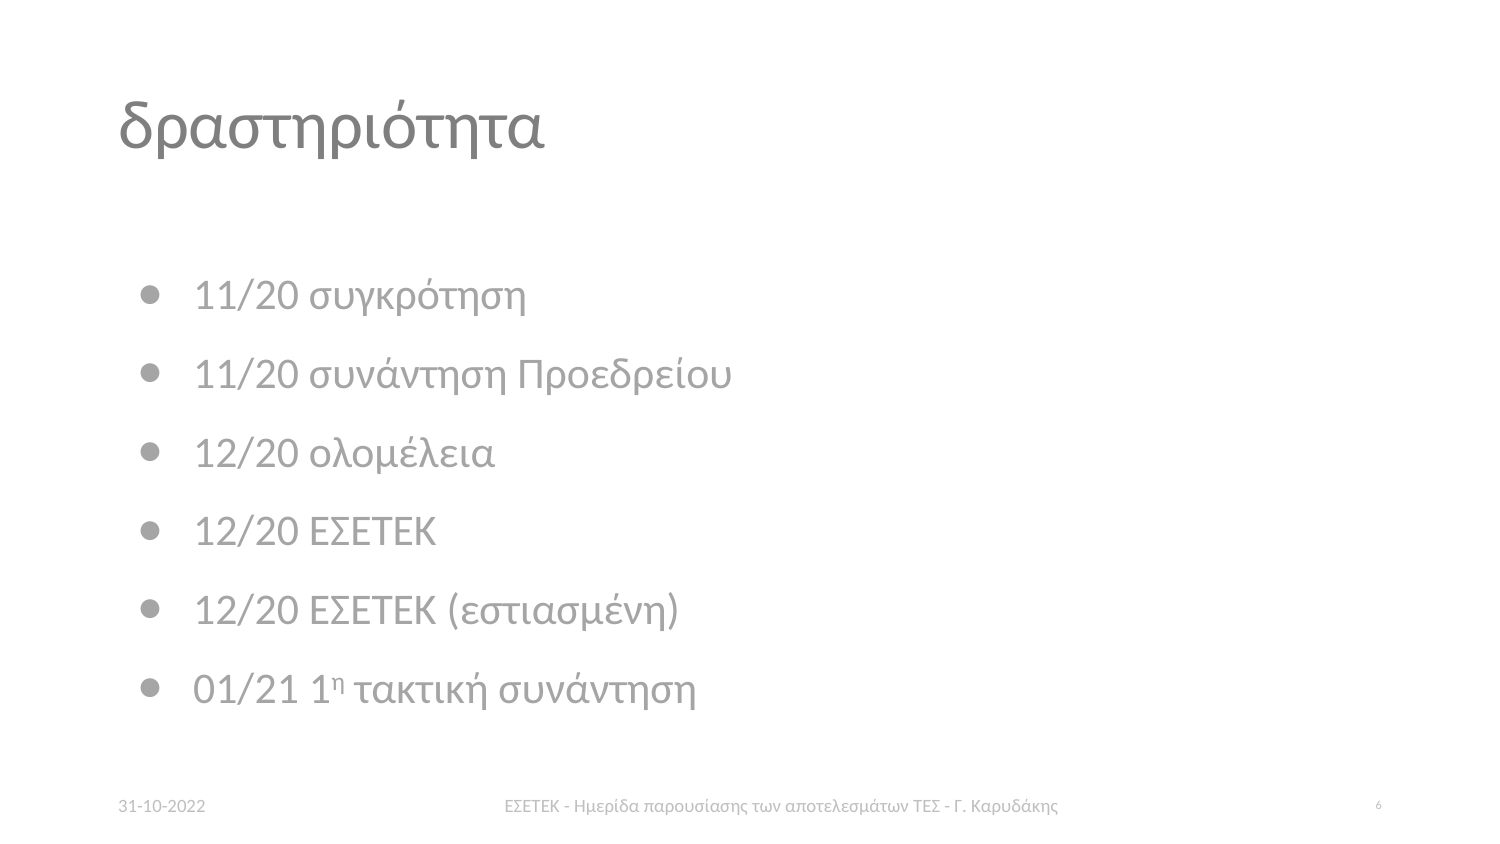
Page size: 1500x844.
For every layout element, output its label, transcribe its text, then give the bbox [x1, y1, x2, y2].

title δραστηριότητα [103, 44, 1397, 208]
list 11/20 συγκρότηση 11/20 συνάντηση Προεδρείου 12/20 ολομέλεια 12/20 ΕΣΕΤΕΚ 12/20 ΕΣΕΤΕΚ (εστιασμένη) 01/21 1η τακτική συνάντηση [103, 224, 1397, 760]
footer ΕΣΕΤΕΚ - Ημερίδα παρουσίασης των αποτελεσμάτων ΤΕΣ - Γ. Καρυδάκης [274, 782, 1289, 827]
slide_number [103, 782, 237, 827]
slide_number 6 [1325, 782, 1397, 827]
